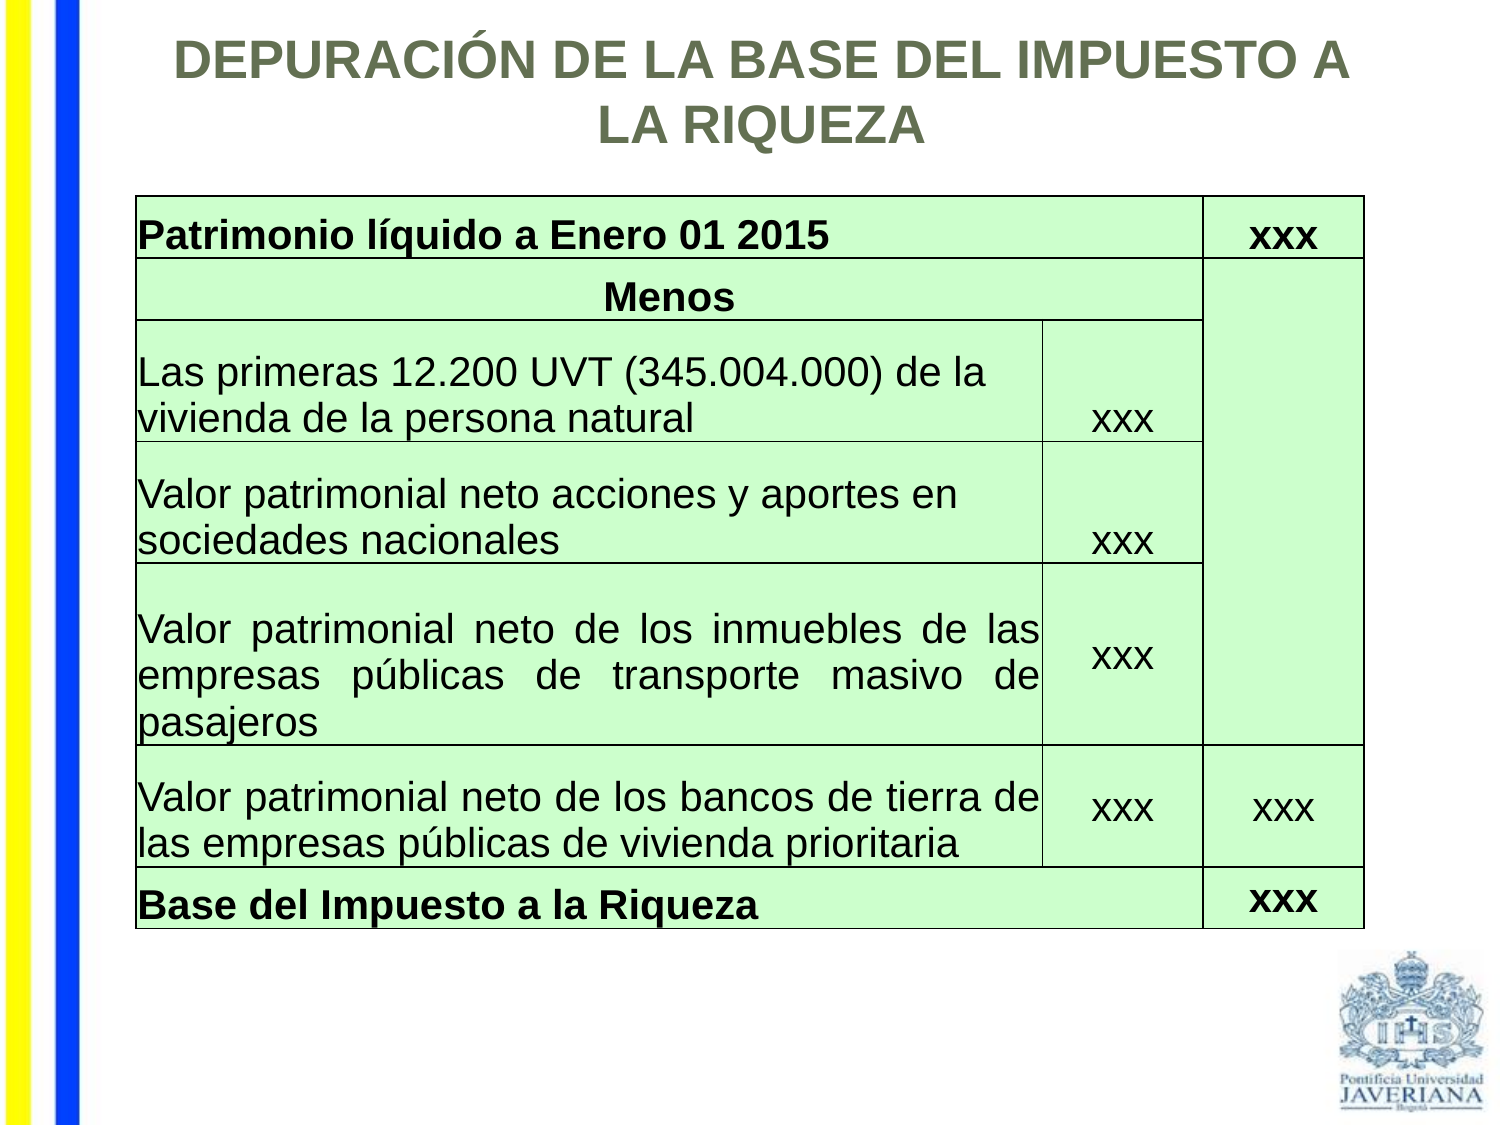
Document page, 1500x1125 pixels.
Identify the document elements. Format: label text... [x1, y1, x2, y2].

table_cell xxx [1043, 564, 1202, 744]
table_cell Base del Impuesto a la Riqueza [137, 868, 1202, 928]
table_cell Valor patrimonial neto de los inmuebles de las empresas públicas de transporte masivo de pasajeros [137, 564, 1042, 744]
table_cell Valor patrimonial neto acciones y aportes en sociedades nacionales [137, 442, 1042, 562]
table_cell xxx [1043, 442, 1202, 562]
table_cell [1204, 259, 1363, 744]
table_cell xxx [1204, 746, 1363, 866]
table_cell xxx [1204, 868, 1363, 928]
table_cell xxx [1043, 321, 1202, 441]
table_cell Las primeras 12.200 UVT (345.004.000) de la vivienda de la persona natural [137, 321, 1042, 441]
table_cell Valor patrimonial neto de los bancos de tierra de las empresas públicas de vivienda prioritaria [137, 746, 1042, 866]
table_header xxx [1204, 197, 1363, 257]
table_cell xxx [1043, 746, 1202, 866]
picture [0, 0, 1500, 1125]
table_header Patrimonio líquido a Enero 01 2015 [137, 197, 1202, 257]
text_box DEPURACIÓN DE LA BASE DEL IMPUESTO A LA RIQUEZA [124, 30, 1400, 148]
table_cell Menos [137, 259, 1202, 319]
